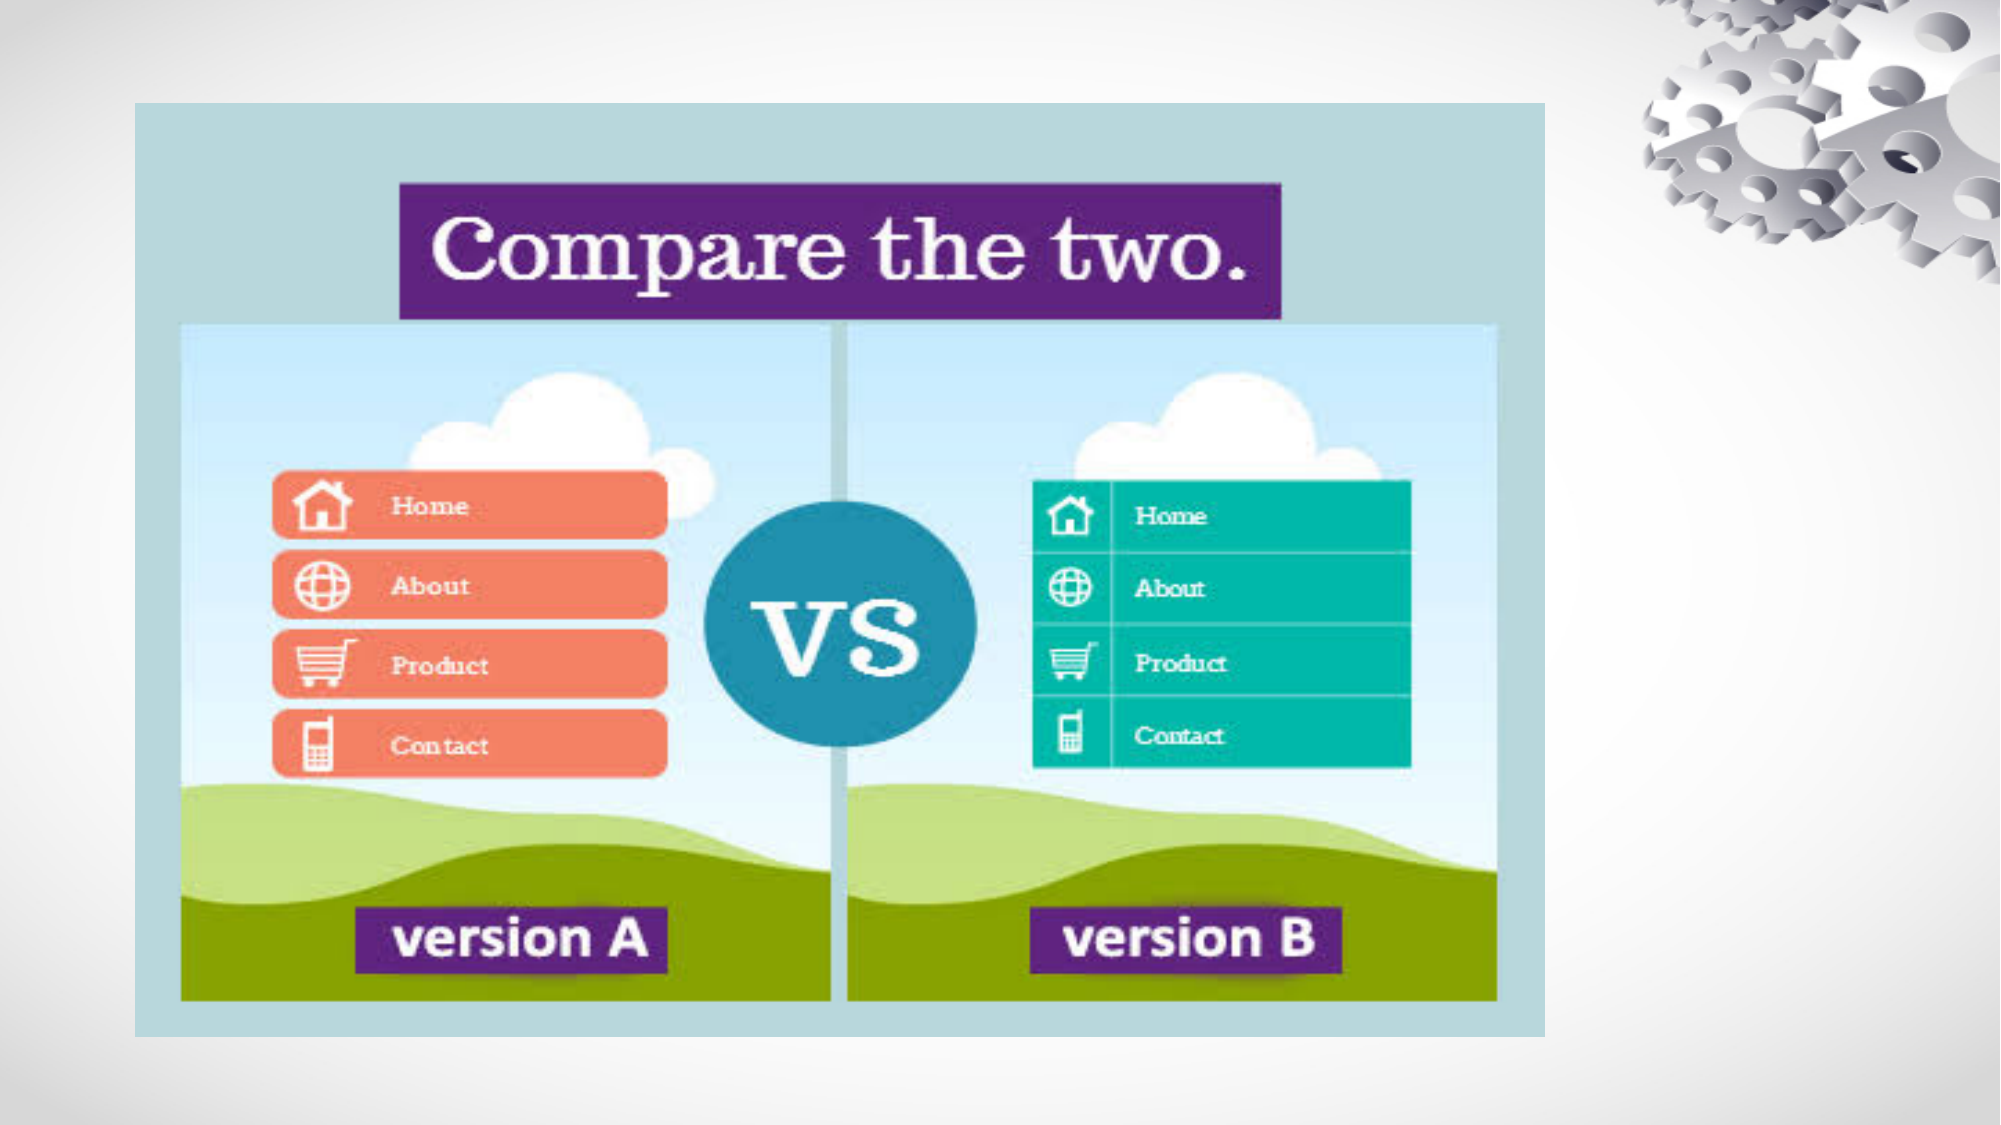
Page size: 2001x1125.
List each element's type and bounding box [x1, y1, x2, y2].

list [134, 103, 1545, 1038]
picture [0, 0, 2000, 1125]
